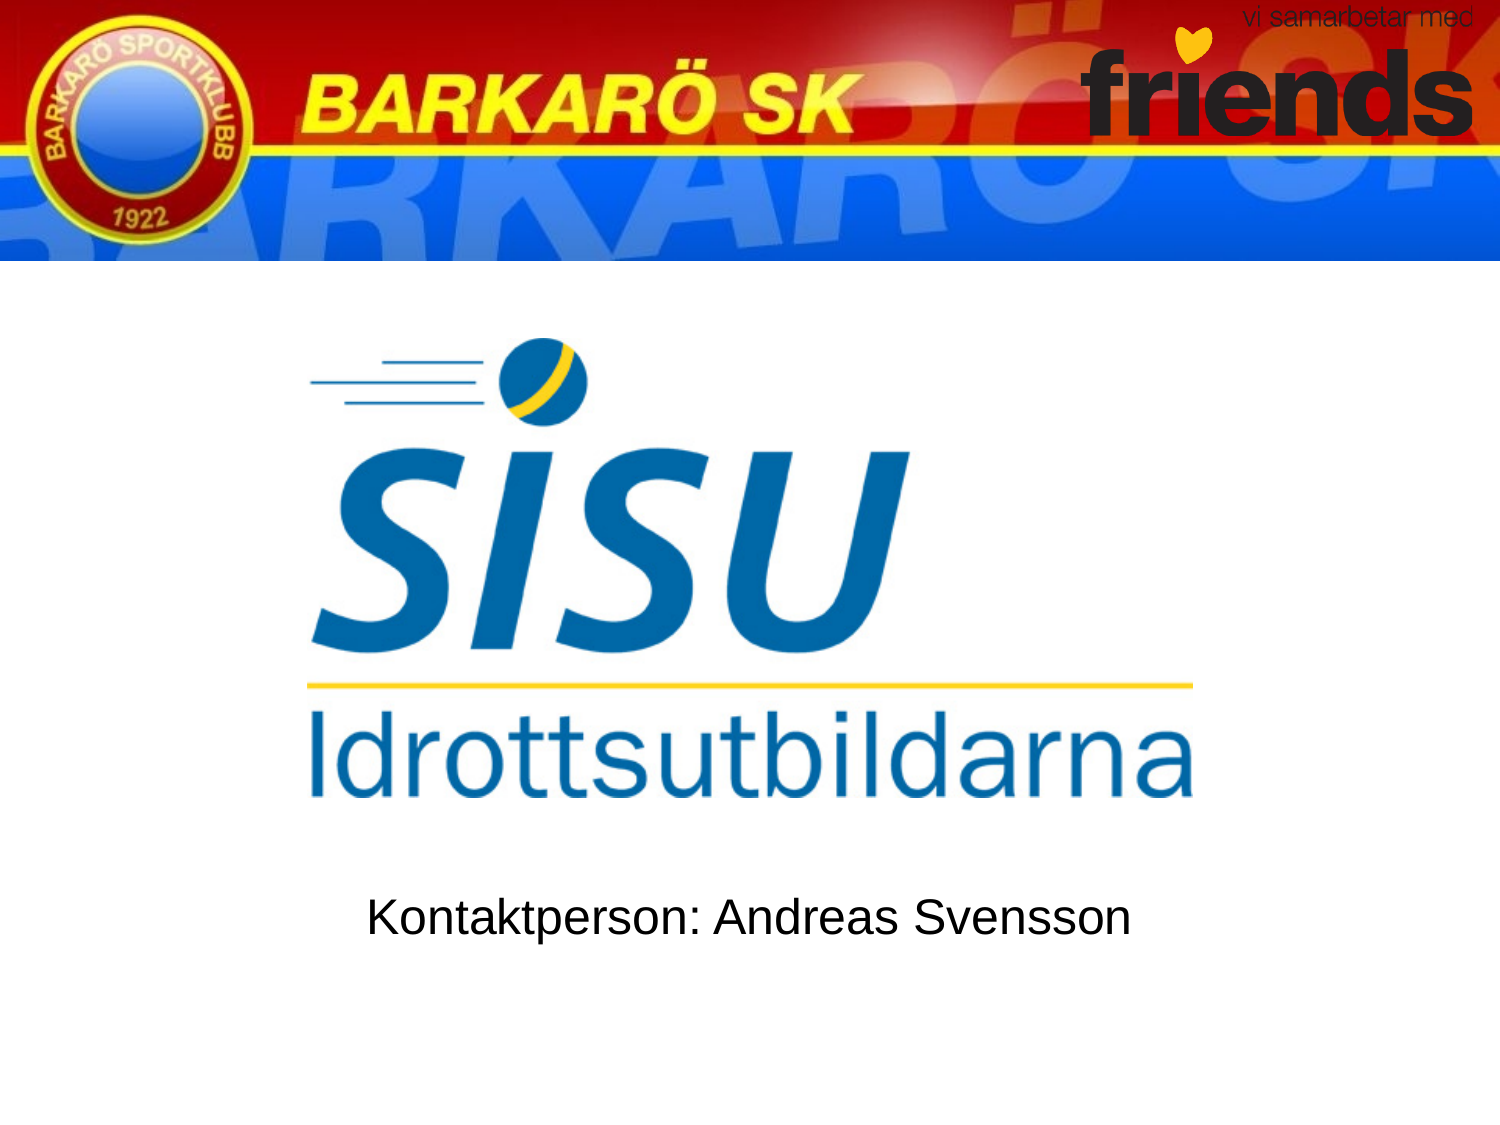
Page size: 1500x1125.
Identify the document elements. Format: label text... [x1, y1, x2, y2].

picture [306, 338, 1193, 798]
picture [0, 0, 1500, 261]
text_box Kontaktperson: Andreas Svensson [351, 876, 1149, 952]
